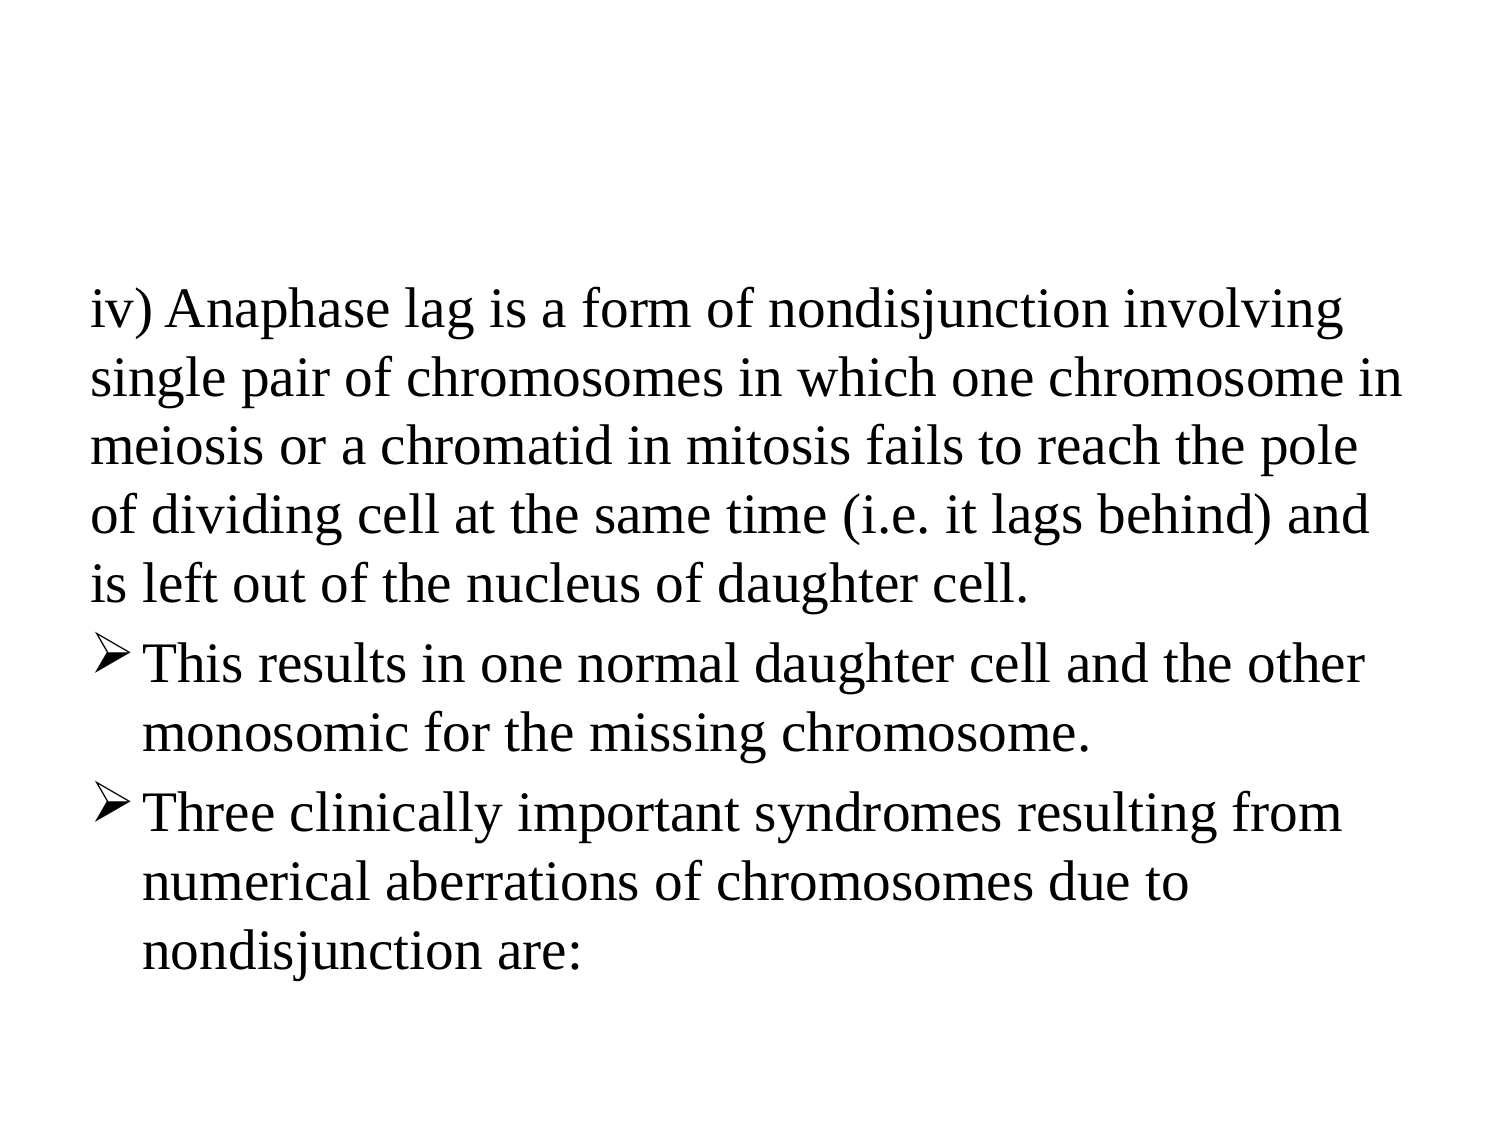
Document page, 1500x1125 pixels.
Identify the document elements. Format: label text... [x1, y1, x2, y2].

list iv) Anaphase lag is a form of nondisjunction involving single pair of chromosomes in which one chromosome in meiosis or a chromatid in mitosis fails to reach the pole of dividing cell at the same time (i.e. it lags behind) and is left out of the nucleus of daughter cell. This results in one normal daughter cell and the other monosomic for the missing chromosome. Three clinically important syndromes resulting from numerical aberrations of chromosomes due to nondisjunction are: [75, 262, 1425, 1005]
